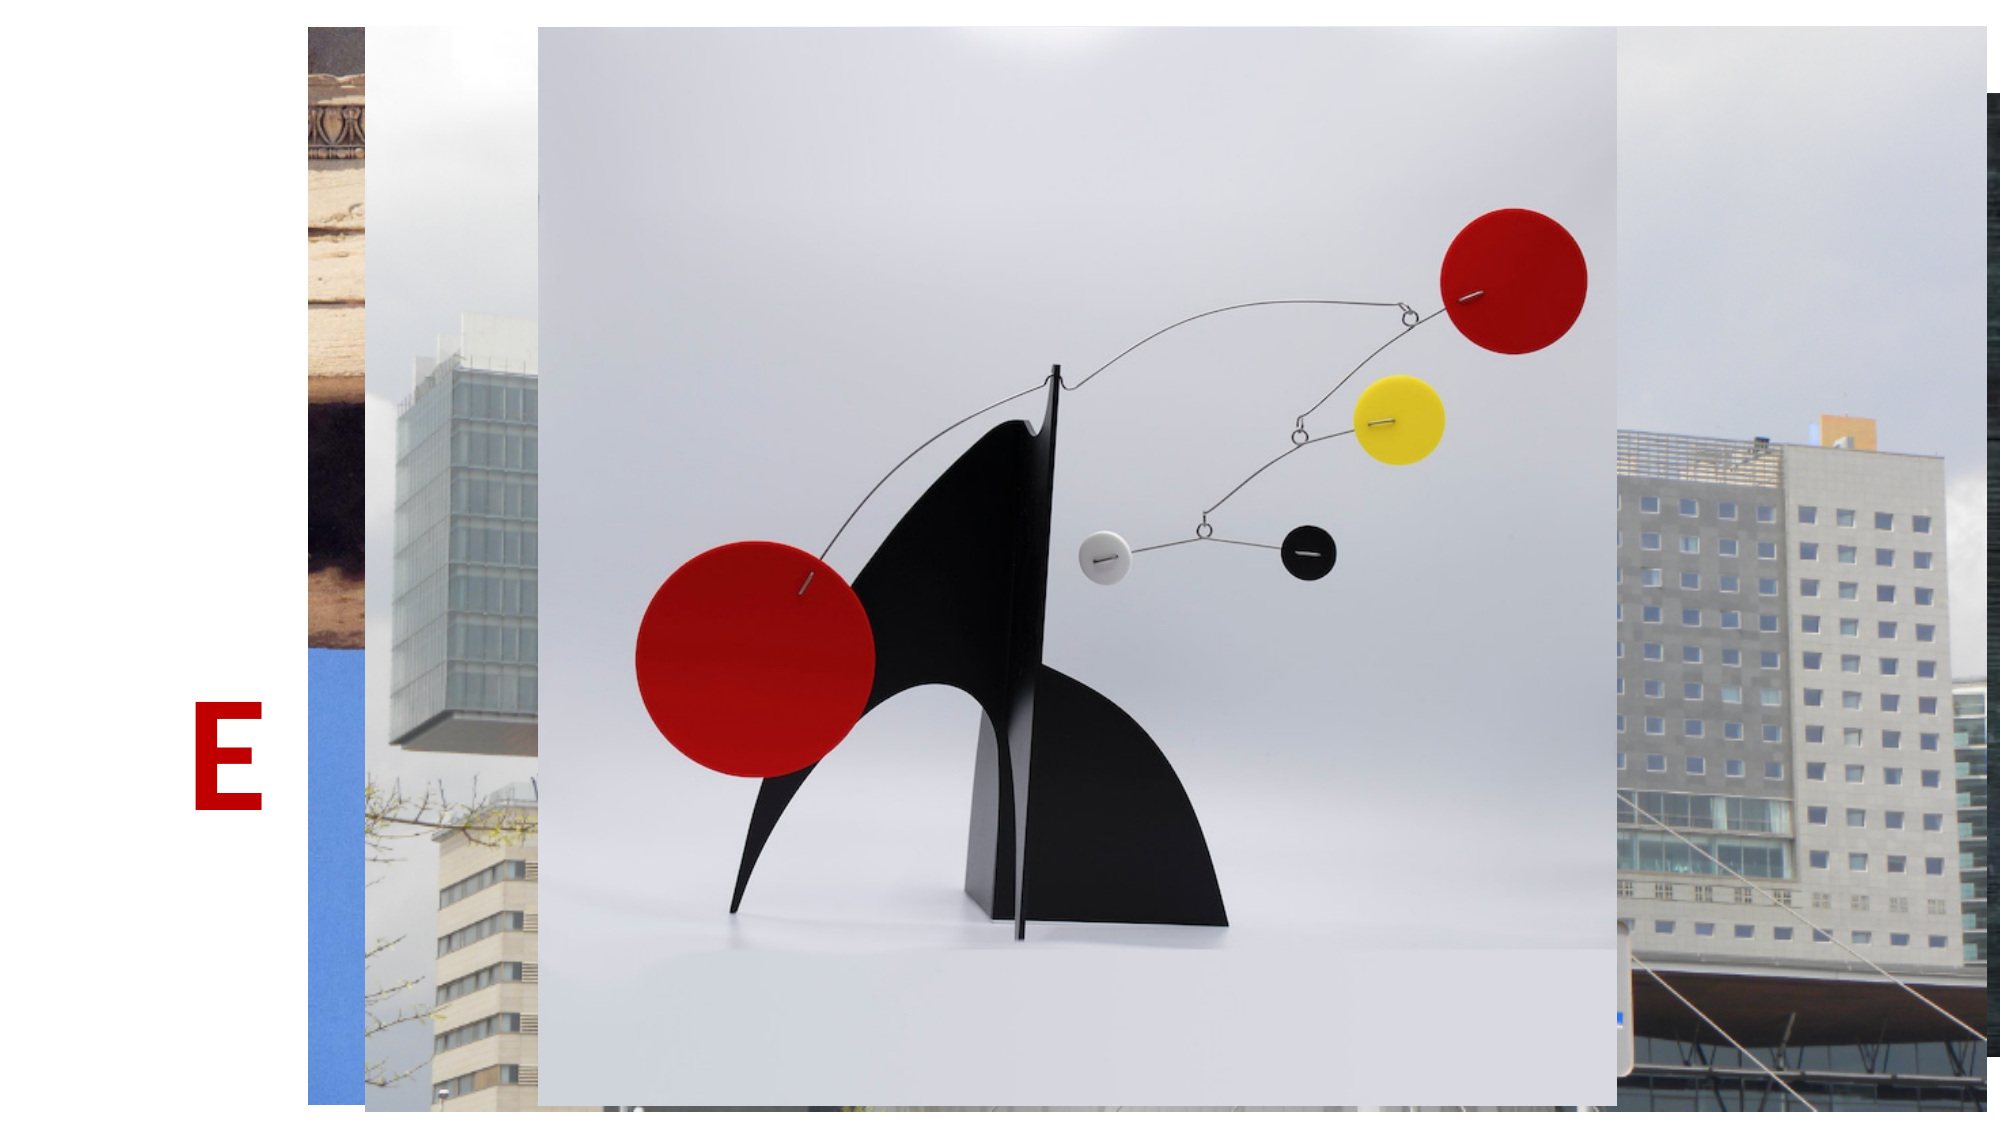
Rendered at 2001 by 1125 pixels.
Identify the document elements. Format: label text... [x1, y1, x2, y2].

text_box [308, 27, 365, 1105]
picture [365, 26, 2000, 1112]
text_box E [171, 635, 283, 851]
